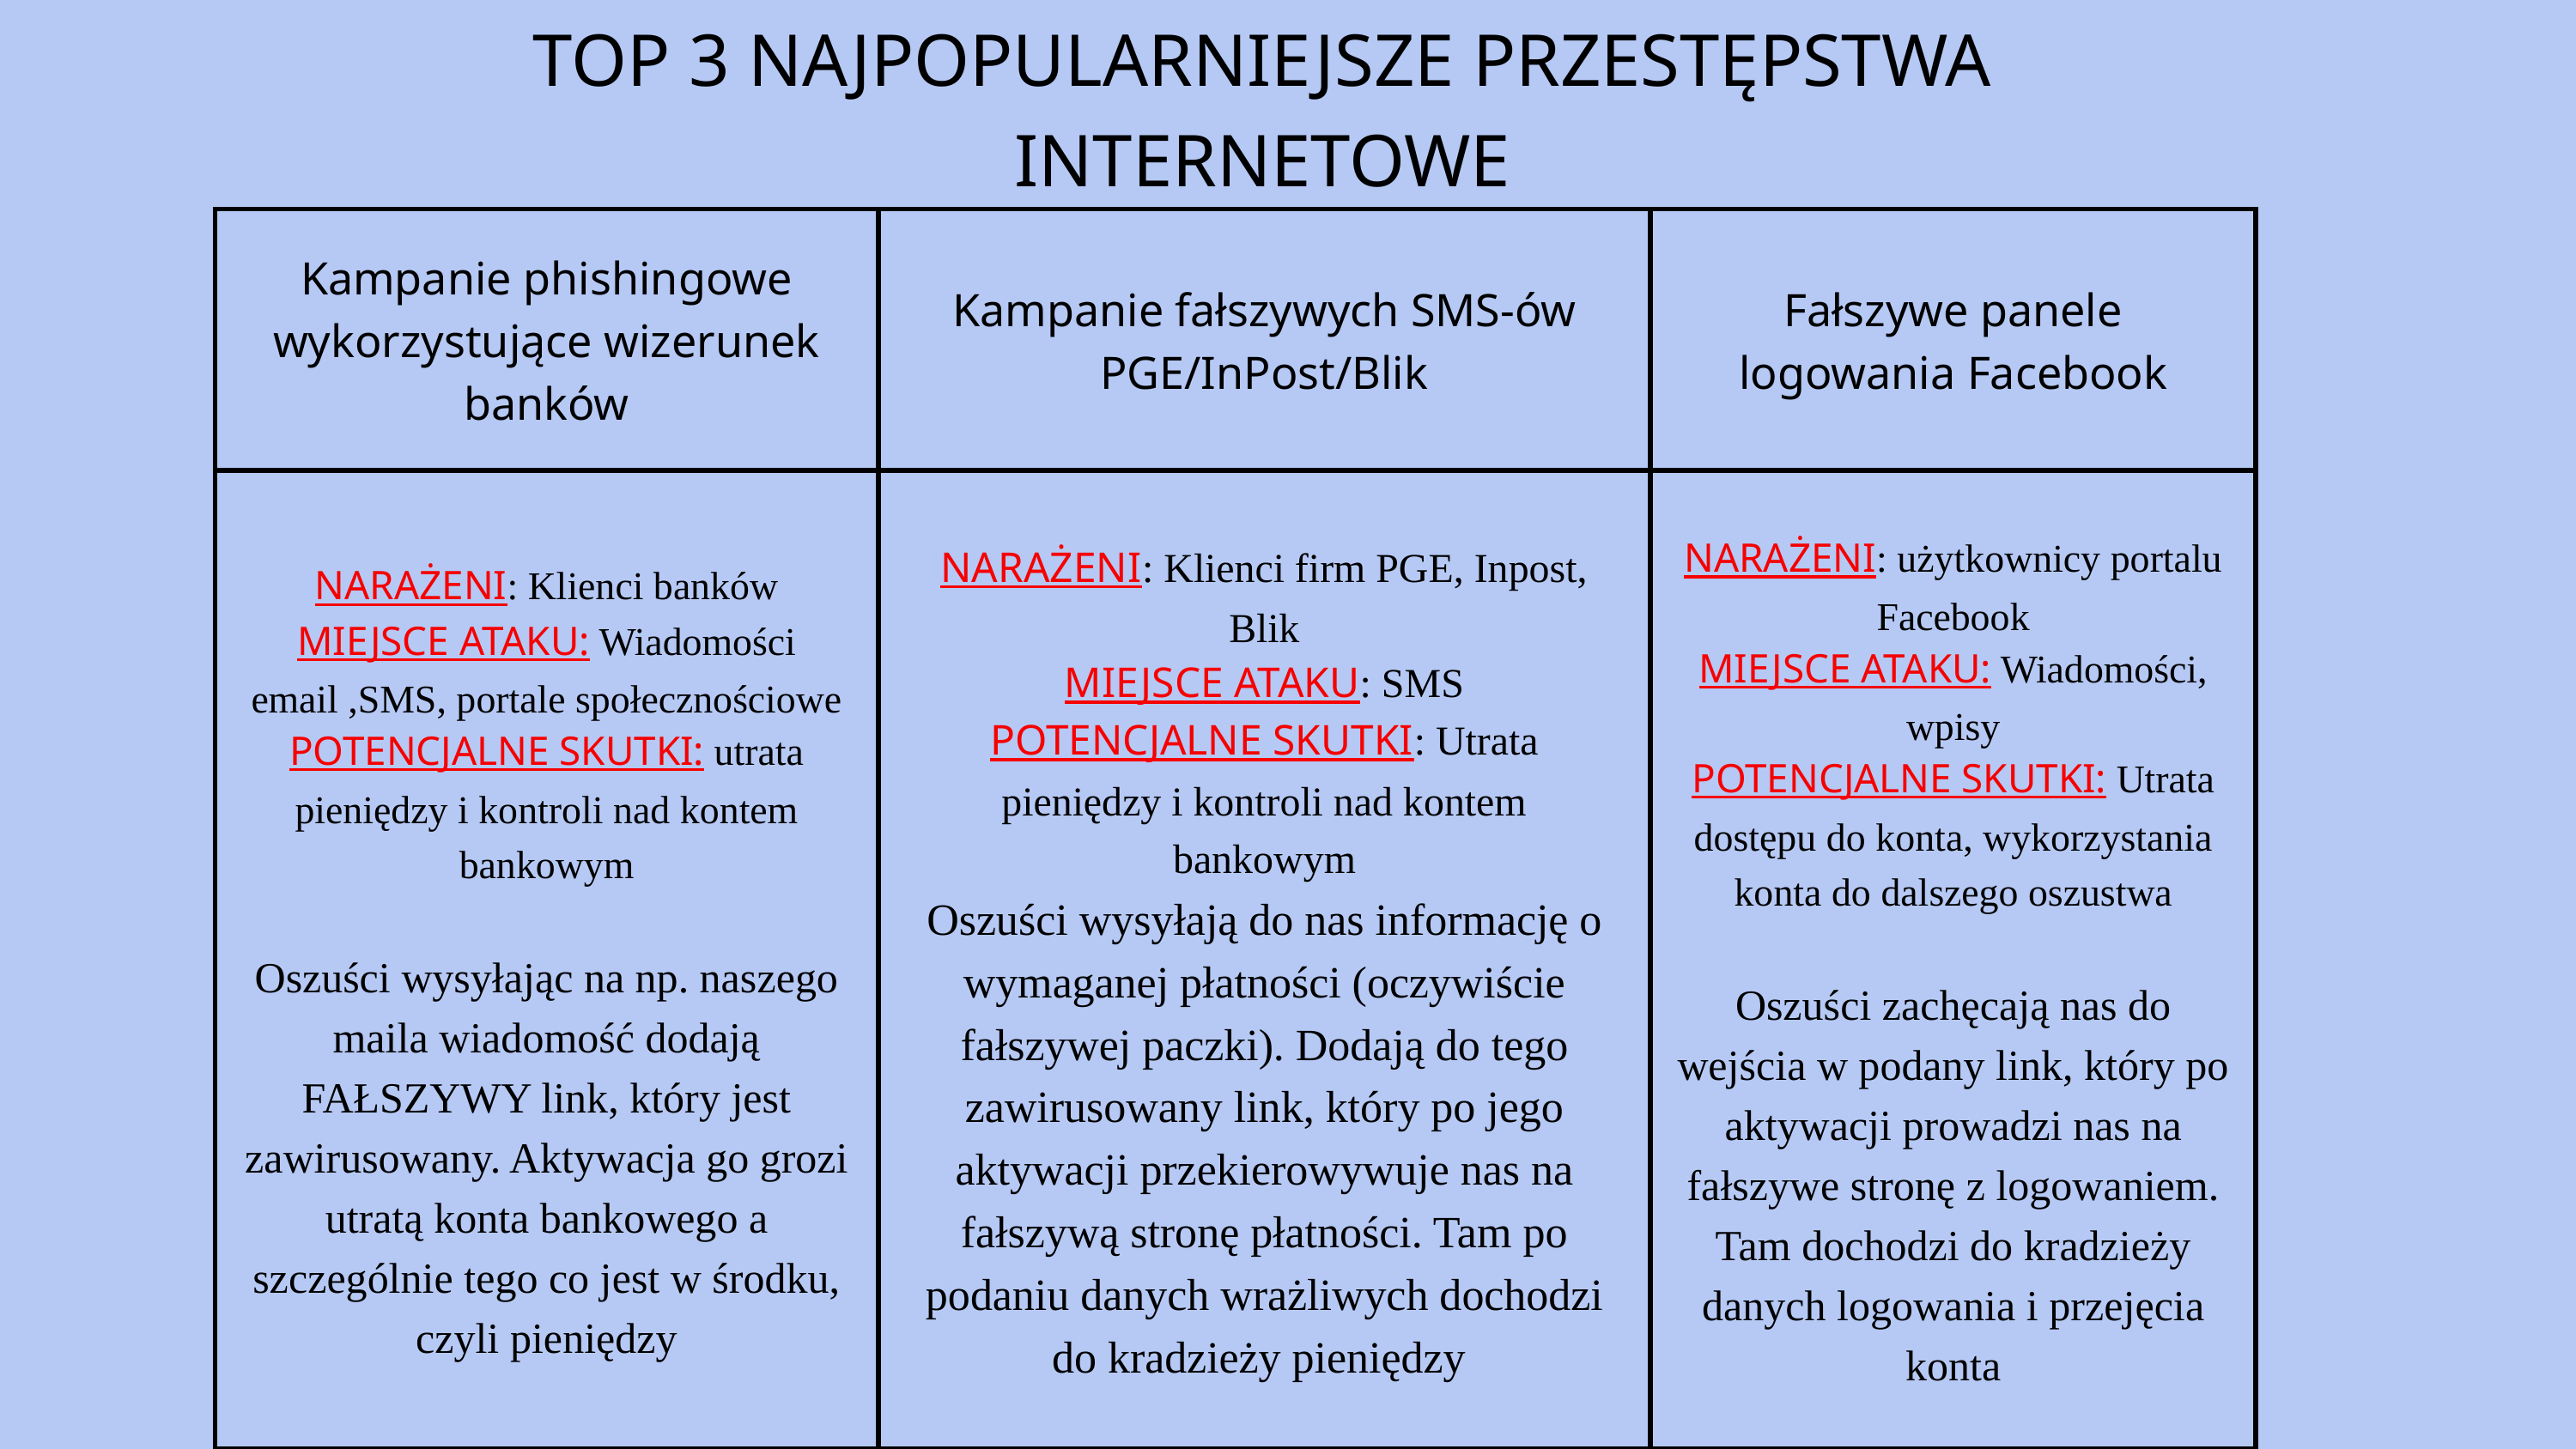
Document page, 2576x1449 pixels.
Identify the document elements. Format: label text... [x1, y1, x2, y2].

table_header Kampanie fałszywych SMS-ów PGE/InPost/Blik [881, 211, 1648, 468]
table_header Kampanie phishingowe wykorzystujące wizerunek banków [217, 211, 876, 468]
text_box TOP 3 NAJPOPULARNIEJSZE PRZESTĘPSTWA INTERNETOWE [448, 0, 2077, 202]
table_cell NARAŻENI: użytkownicy portalu Facebook MIEJSCE ATAKU: Wiadomości, wpisy POTENCJALNE SKUTKI: Utrata dostępu do konta, wykorzystania konta do dalszego oszustwa Oszuści zachęcają nas do wejścia w podany link, który po aktywacji prowadzi nas na fałszywe stronę z logowaniem. Tam dochodzi do kradzieży danych logowania i przejęcia konta [1653, 473, 2253, 1446]
table_cell NARAŻENI: Klienci banków MIEJSCE ATAKU: Wiadomości email ,SMS, portale społecznościowe POTENCJALNE SKUTKI: utrata pieniędzy i kontroli nad kontem bankowym Oszuści wysyłając na np. naszego maila wiadomość dodają FAŁSZYWY link, który jest zawirusowany. Aktywacja go grozi utratą konta bankowego a szczególnie tego co jest w środku, czyli pieniędzy [217, 473, 876, 1446]
table_cell NARAŻENI: Klienci firm PGE, Inpost, Blik MIEJSCE ATAKU: SMS POTENCJALNE SKUTKI: Utrata pieniędzy i kontroli nad kontem bankowym Oszuści wysyłają do nas informację o wymaganej płatności (oczywiście fałszywej paczki). Dodają do tego zawirusowany link, który po jego aktywacji przekierowywuje nas na fałszywą stronę płatności. Tam po podaniu danych wrażliwych dochodzi do kradzieży pieniędzy [881, 473, 1648, 1446]
table_header Fałszywe panele logowania Facebook [1653, 211, 2253, 468]
